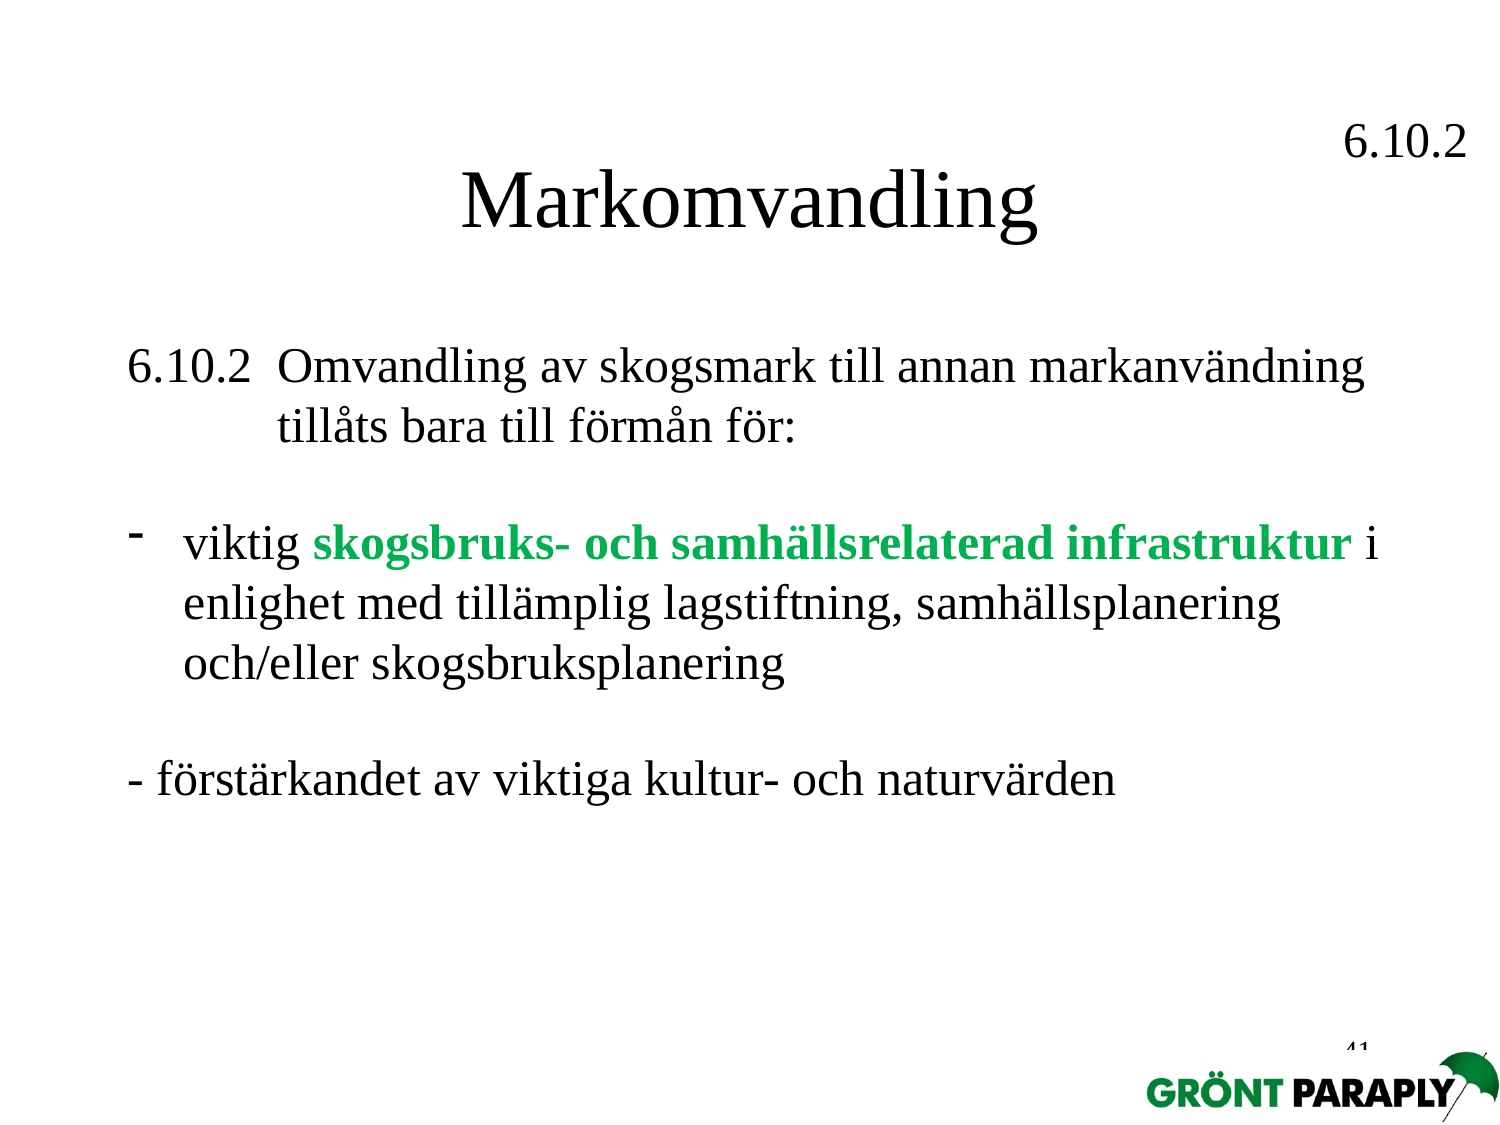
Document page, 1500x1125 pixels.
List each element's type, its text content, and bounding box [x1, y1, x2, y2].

text_box 6.10.2 [1328, 99, 1500, 175]
picture [1145, 1050, 1500, 1123]
title Markomvandling [112, 99, 1388, 288]
list 6.10.2 Omvandling av skogsmark till annan markanvändning tillåts bara till förmån för: viktig skogsbruks- och samhällsrelaterad infrastruktur i enlighet med tillämplig lagstiftning, samhällsplanering och/eller skogsbruksplanering - förstärkandet av viktiga kultur- och naturvärden [112, 324, 1447, 1000]
slide_number 41 [1074, 1025, 1388, 1100]
